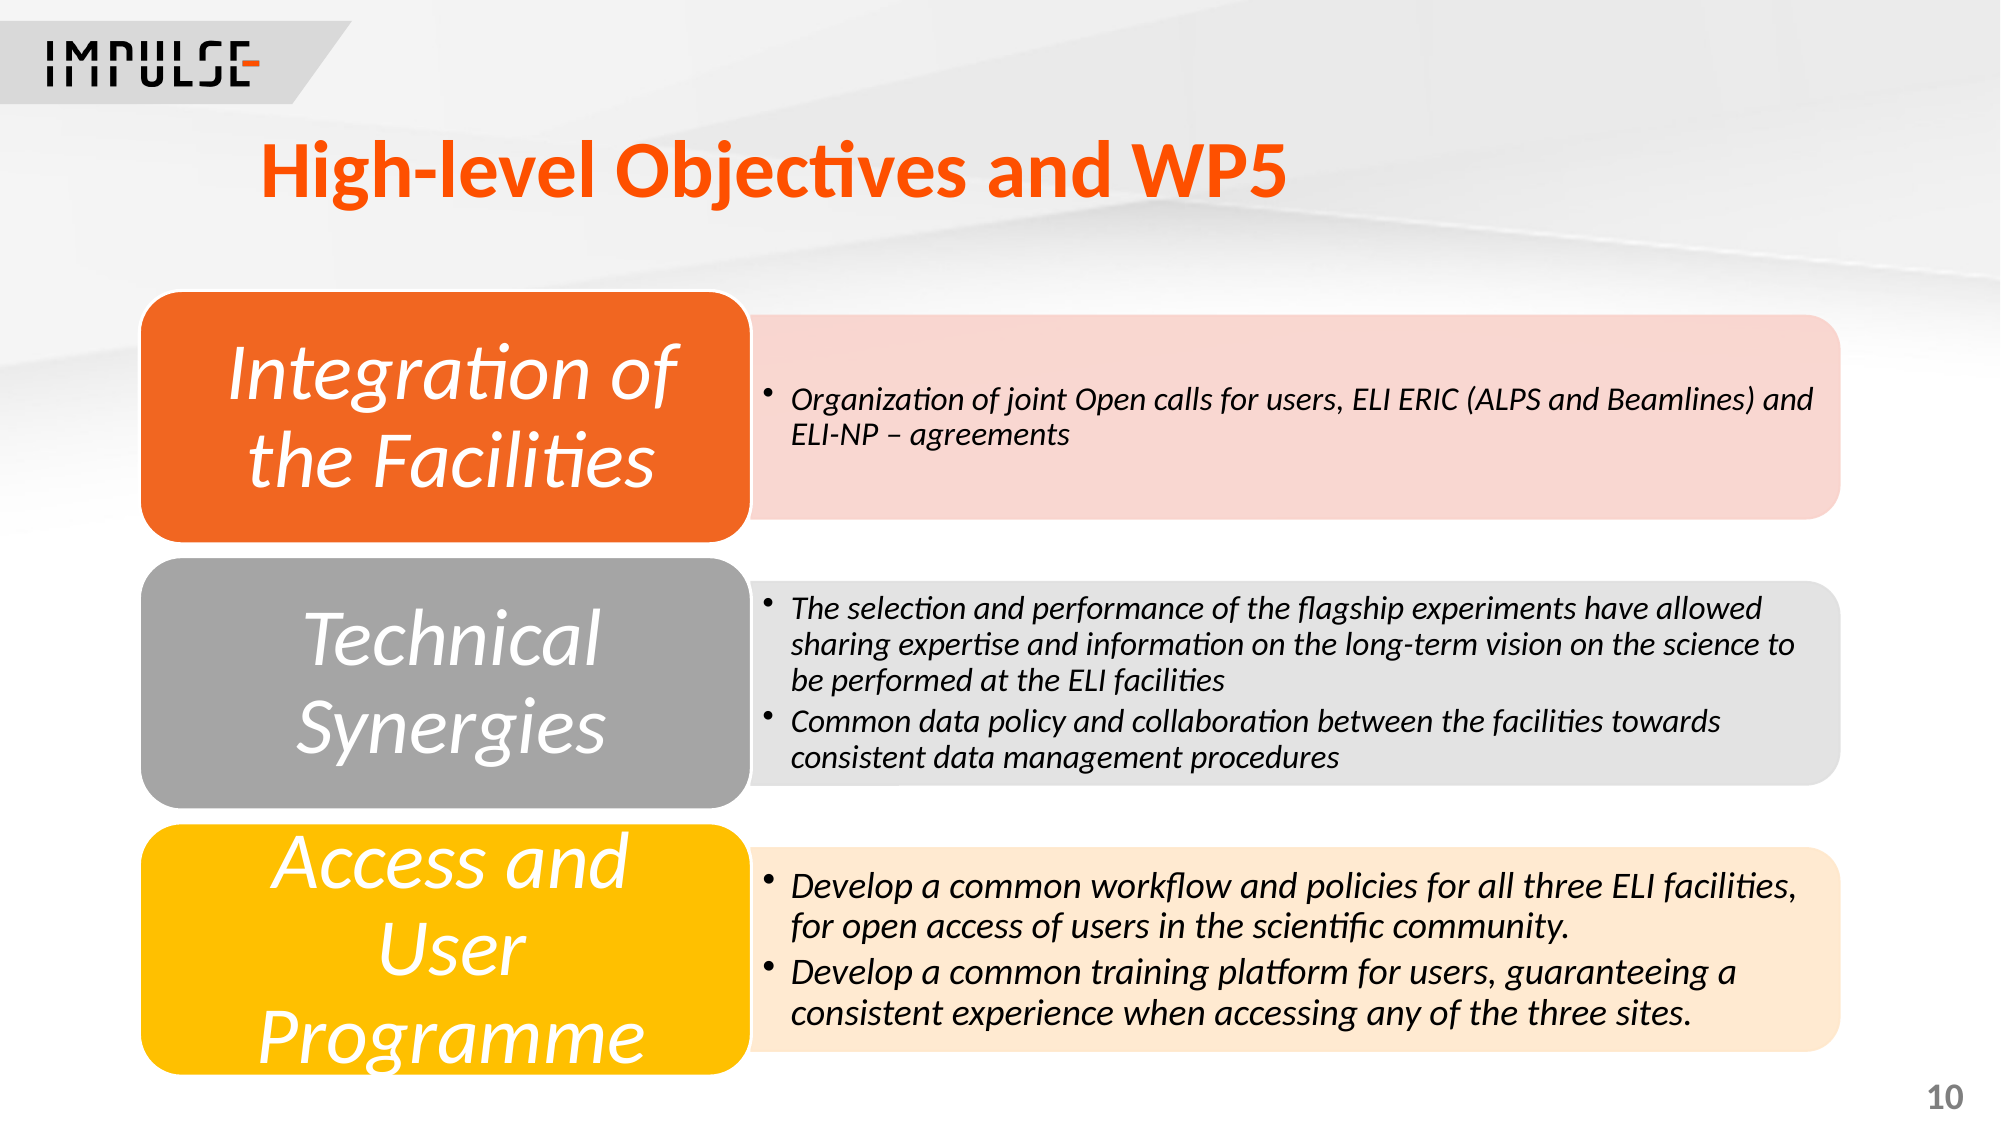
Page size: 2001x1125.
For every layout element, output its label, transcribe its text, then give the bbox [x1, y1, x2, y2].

picture [43, 38, 260, 90]
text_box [139, 290, 1840, 1077]
picture [0, 0, 2001, 1125]
text_box High-level Objectives and WP5 [245, 119, 1734, 203]
